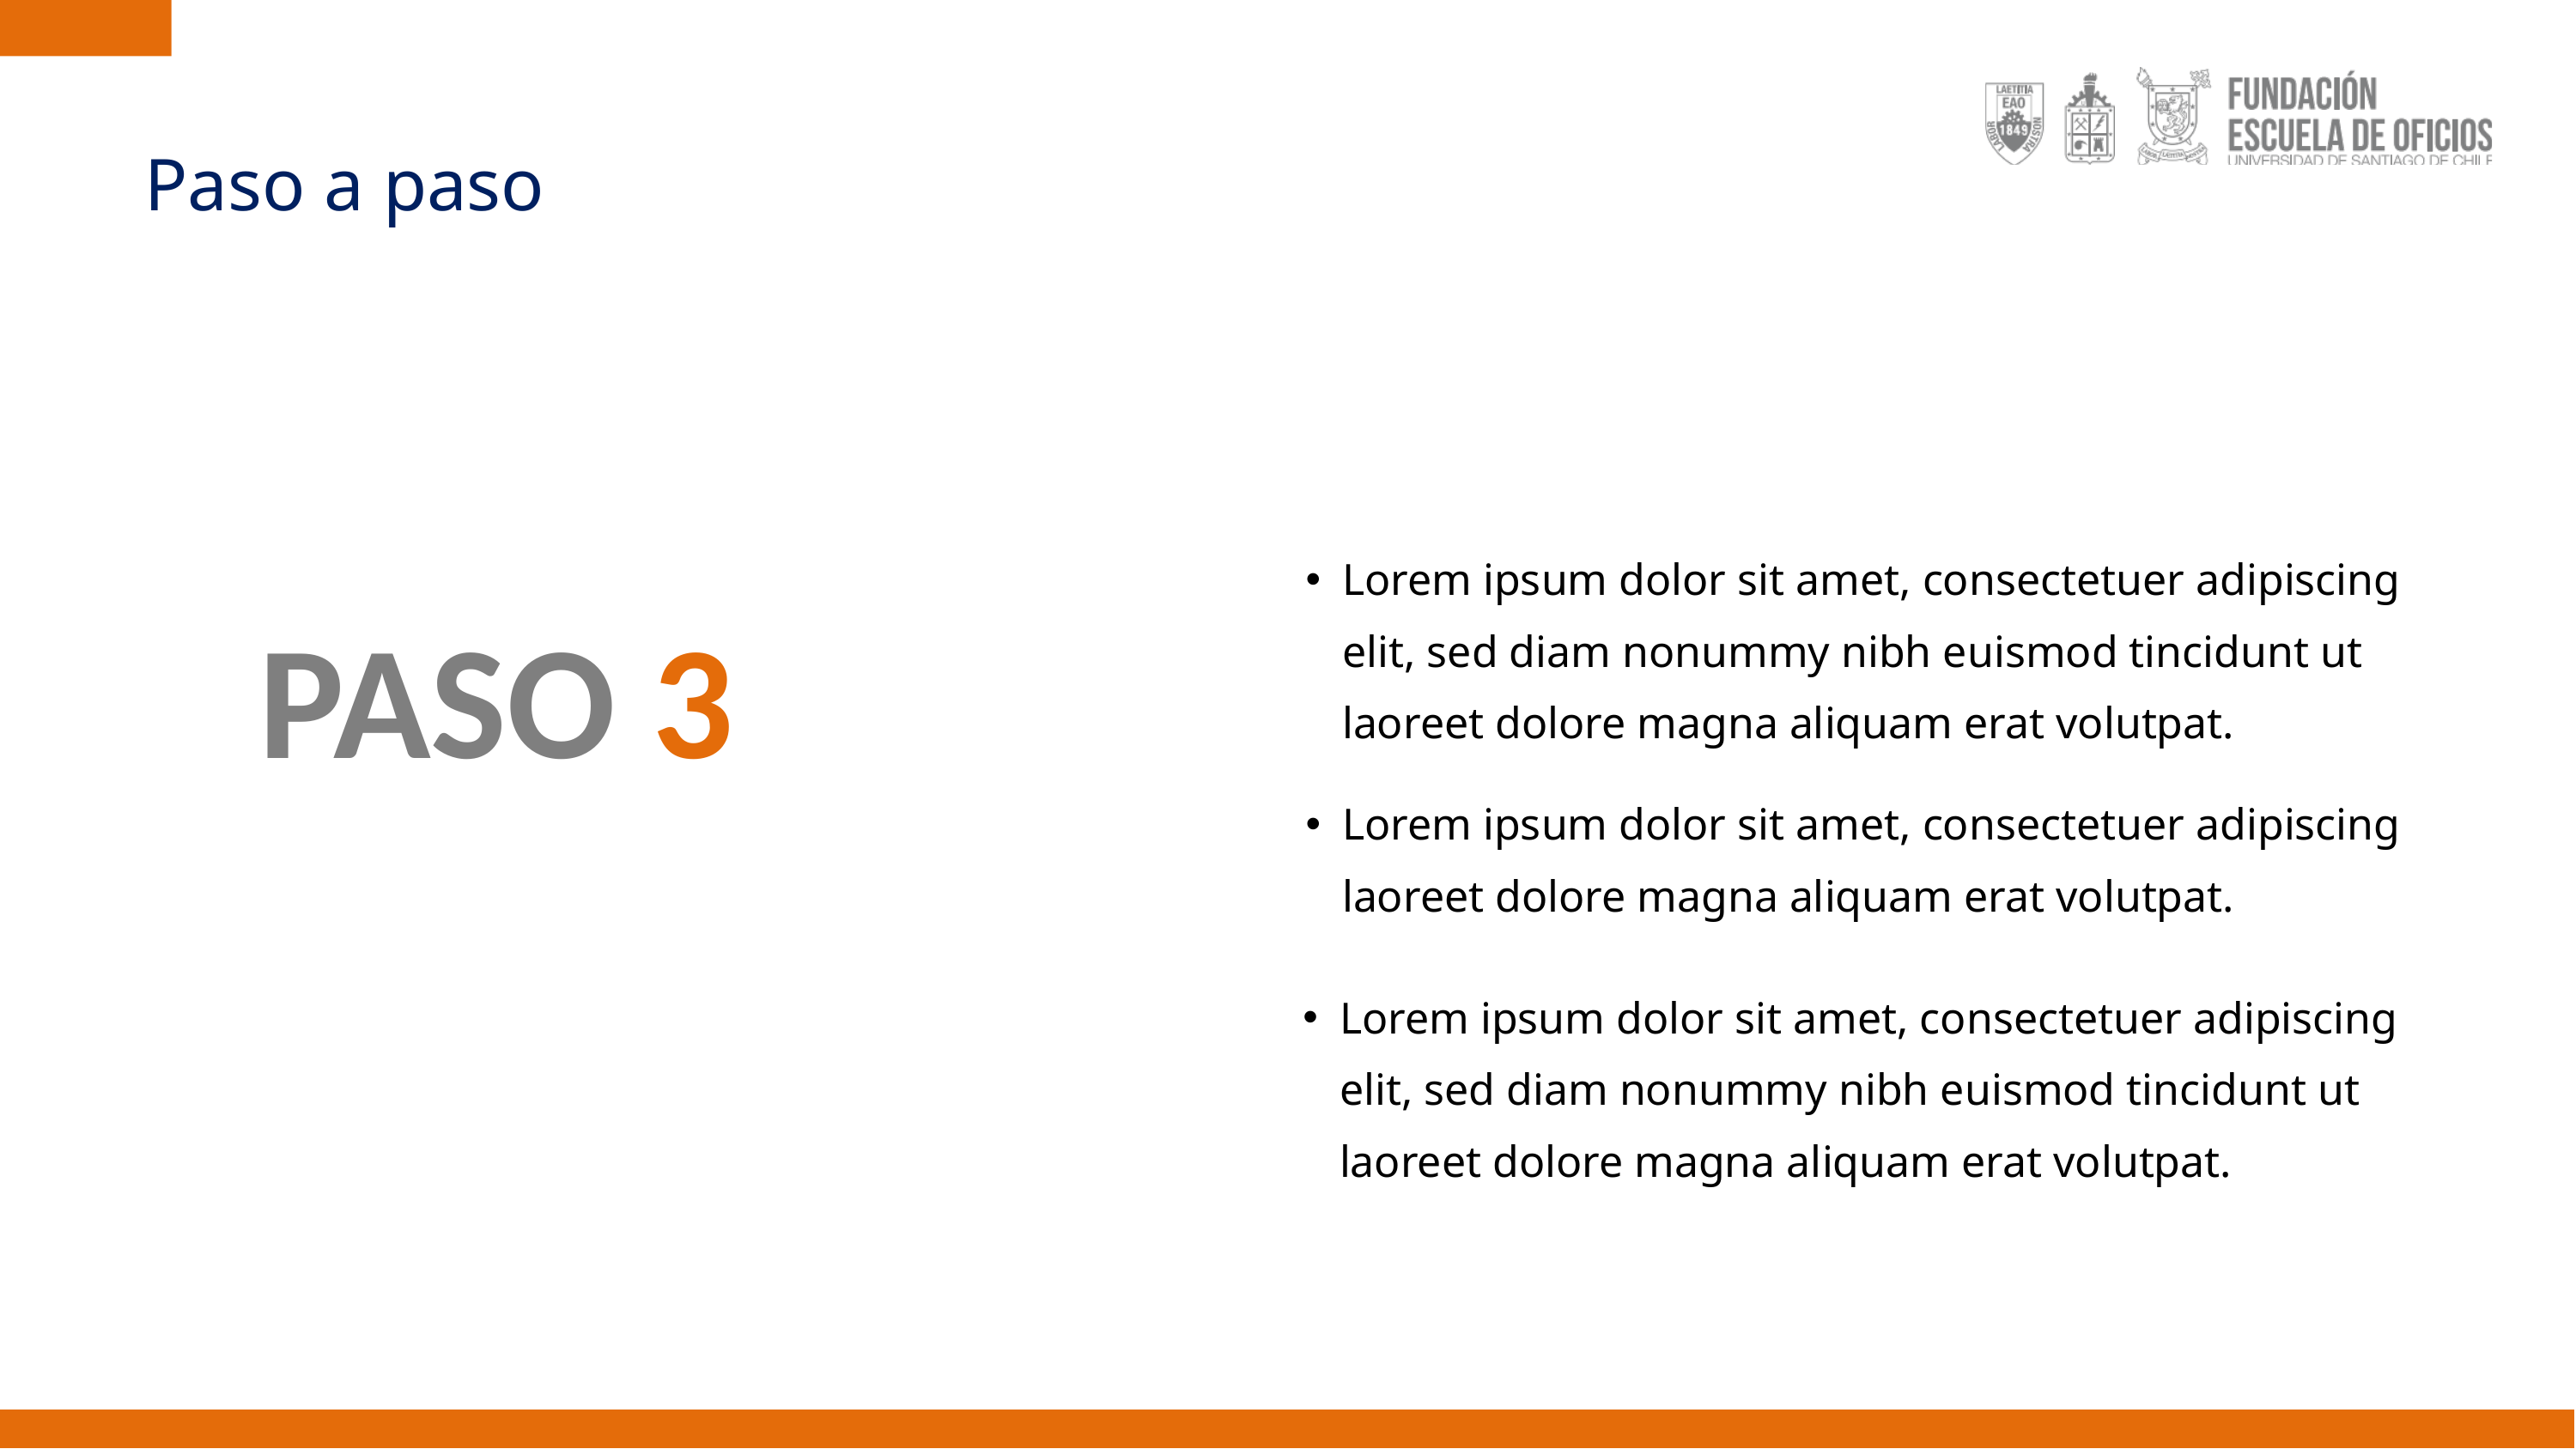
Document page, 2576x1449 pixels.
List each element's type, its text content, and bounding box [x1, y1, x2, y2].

text_box Paso a paso [144, 121, 2275, 226]
text_box [0, 0, 172, 57]
text_box [0, 1410, 2574, 1449]
text_box Lorem ipsum dolor sit amet, consectetuer adipiscing elit, sed diam nonummy nibh euismod tincidunt ut laoreet dolore magna aliquam erat volutpat. [1269, 532, 2415, 748]
picture [1985, 67, 2493, 165]
text_box Lorem ipsum dolor sit amet, consectetuer adipiscing laoreet dolore magna aliquam erat volutpat. [1269, 777, 2415, 921]
text_box Lorem ipsum dolor sit amet, consectetuer adipiscing elit, sed diam nonummy nibh euismod tincidunt ut laoreet dolore magna aliquam erat volutpat. [1267, 971, 2413, 1186]
text_box PASO 3 [249, 522, 744, 791]
